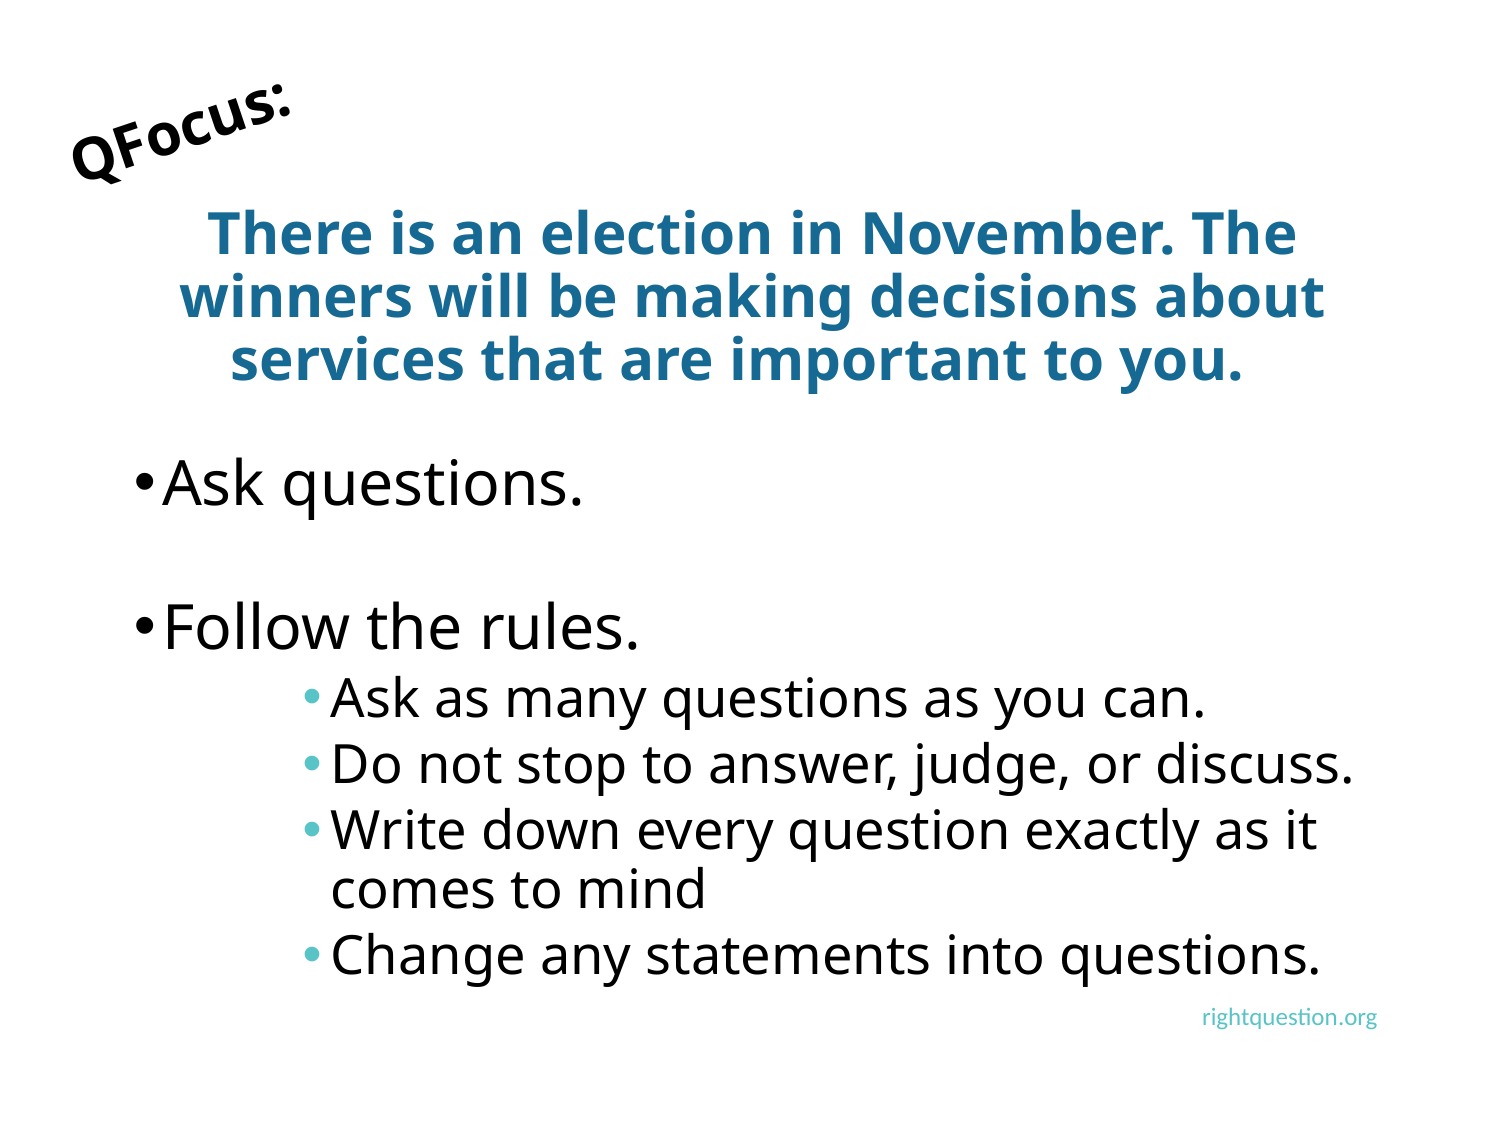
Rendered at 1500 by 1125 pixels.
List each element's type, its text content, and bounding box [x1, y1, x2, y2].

text_box QFocus: [43, 49, 309, 224]
text_box [118, 73, 1434, 593]
list Ask questions. Follow the rules. Ask as many questions as you can. Do not stop to answer, judge, or discuss. Write down every question exactly as it comes to mind Change any statements into questions. [118, 593, 1405, 1125]
